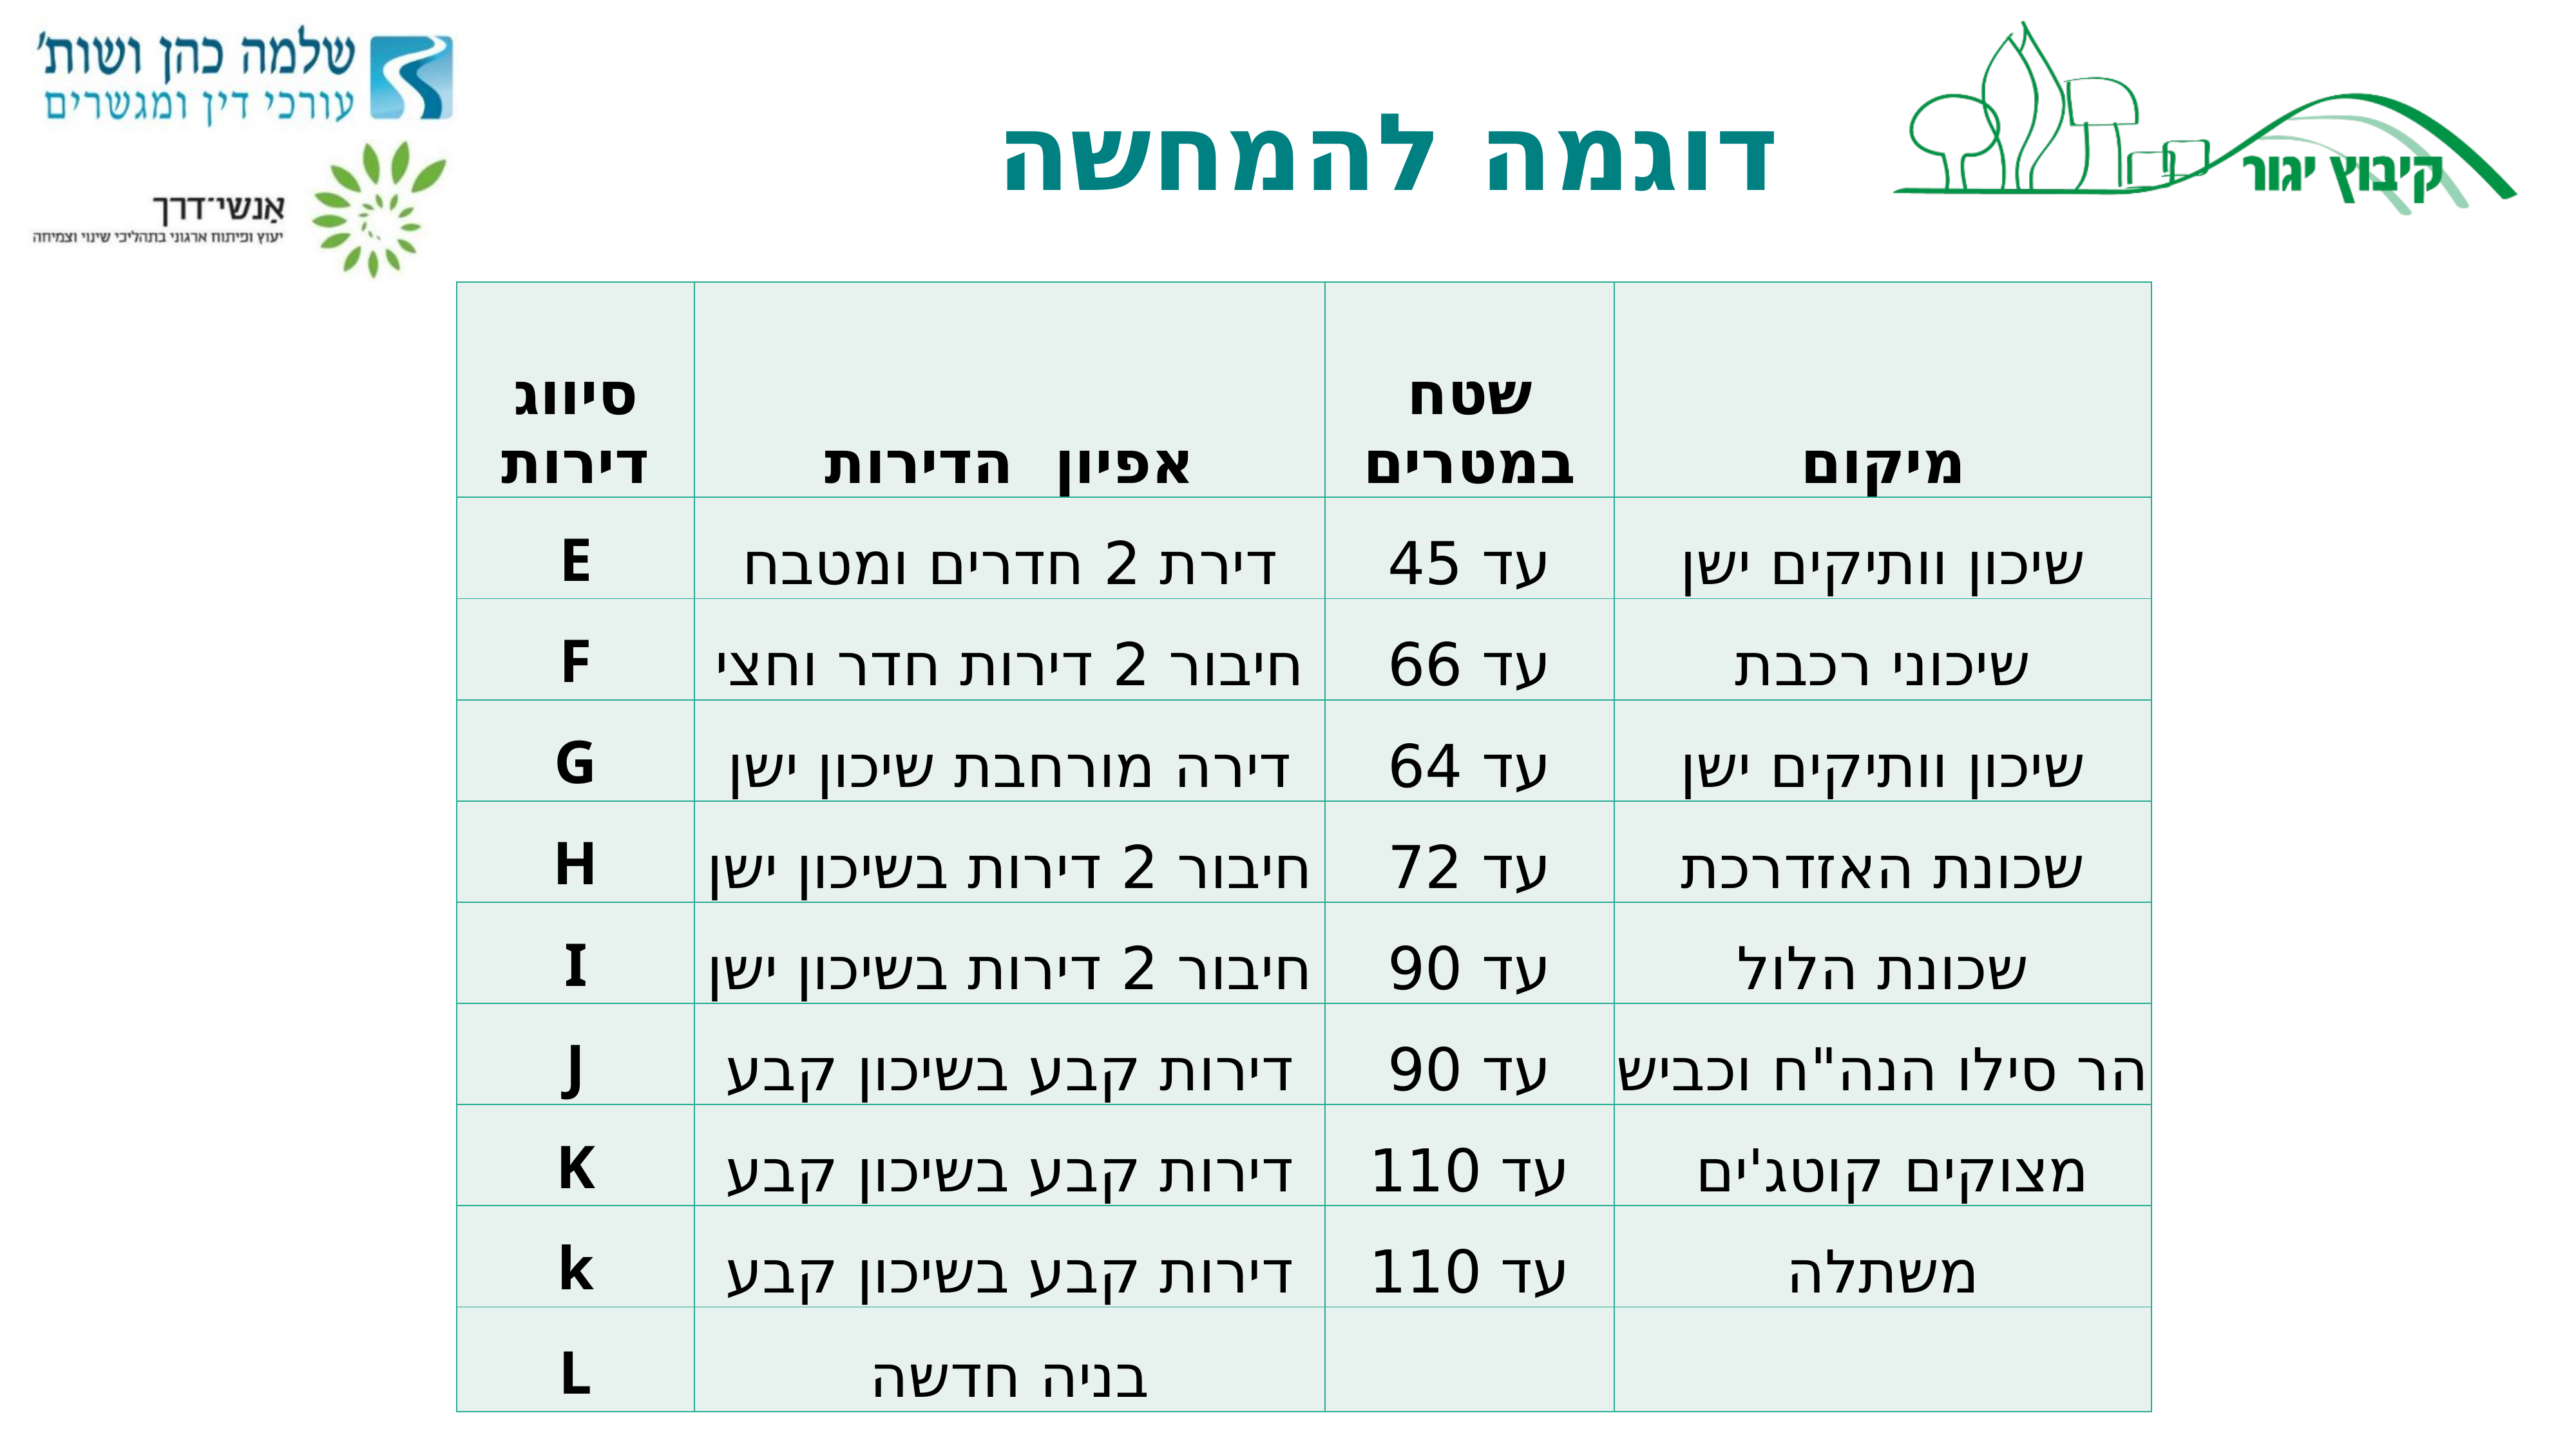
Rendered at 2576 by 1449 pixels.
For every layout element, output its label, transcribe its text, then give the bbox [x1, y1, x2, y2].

table_cell משתלה [1615, 1206, 2151, 1307]
table_cell L [457, 1307, 694, 1411]
table_cell חיבור 2 דירות חדר וחצי [695, 599, 1324, 699]
table_header שטח במטרים [1326, 283, 1614, 497]
table_header מיקום [1615, 283, 2151, 497]
table_cell I [457, 903, 694, 1003]
table_cell עד 45 [1326, 498, 1614, 598]
table_cell שיכון וותיקים ישן [1615, 498, 2151, 598]
table_cell k [457, 1206, 694, 1307]
table_cell K [457, 1105, 694, 1205]
table_cell שיכוני רכבת [1615, 599, 2151, 699]
table_cell שיכון וותיקים ישן [1615, 701, 2151, 800]
table_cell עד 110 [1326, 1206, 1614, 1307]
table_cell דירת 2 חדרים ומטבח [695, 498, 1324, 598]
table_cell E [457, 498, 694, 598]
table_cell F [457, 599, 694, 699]
table_cell J [457, 1004, 694, 1104]
table_cell עד 90 [1326, 903, 1614, 1003]
table_cell חיבור 2 דירות בשיכון ישן [695, 802, 1324, 902]
table_cell עד 110 [1326, 1105, 1614, 1205]
table_cell עד 72 [1326, 802, 1614, 902]
table_cell [1326, 1307, 1614, 1411]
table_cell דירות קבע בשיכון קבע [695, 1004, 1324, 1104]
table_cell דירה מורחבת שיכון ישן [695, 701, 1324, 800]
table_cell עד 66 [1326, 599, 1614, 699]
table_header אפיון הדירות [695, 283, 1324, 497]
table_cell [1615, 1307, 2151, 1411]
table_header סיווג דירות [457, 283, 694, 497]
table_cell בניה חדשה [695, 1307, 1324, 1411]
table_cell דירות קבע בשיכון קבע [695, 1206, 1324, 1307]
picture [14, 17, 471, 282]
table_cell חיבור 2 דירות בשיכון ישן [695, 903, 1324, 1003]
table_cell G [457, 701, 694, 800]
text_box דוגמה להמחשה [540, 78, 1893, 217]
table_cell עד 90 [1326, 1004, 1614, 1104]
table_cell עד 64 [1326, 701, 1614, 800]
picture [1893, 11, 2517, 232]
table_cell שכונת האזדרכת [1615, 802, 2151, 902]
table_cell הר סילו הנה"ח וכביש [1615, 1004, 2151, 1104]
table_cell שכונת הלול [1615, 903, 2151, 1003]
table_cell מצוקים קוטג'ים [1615, 1105, 2151, 1205]
table_cell דירות קבע בשיכון קבע [695, 1105, 1324, 1205]
table_cell H [457, 802, 694, 902]
